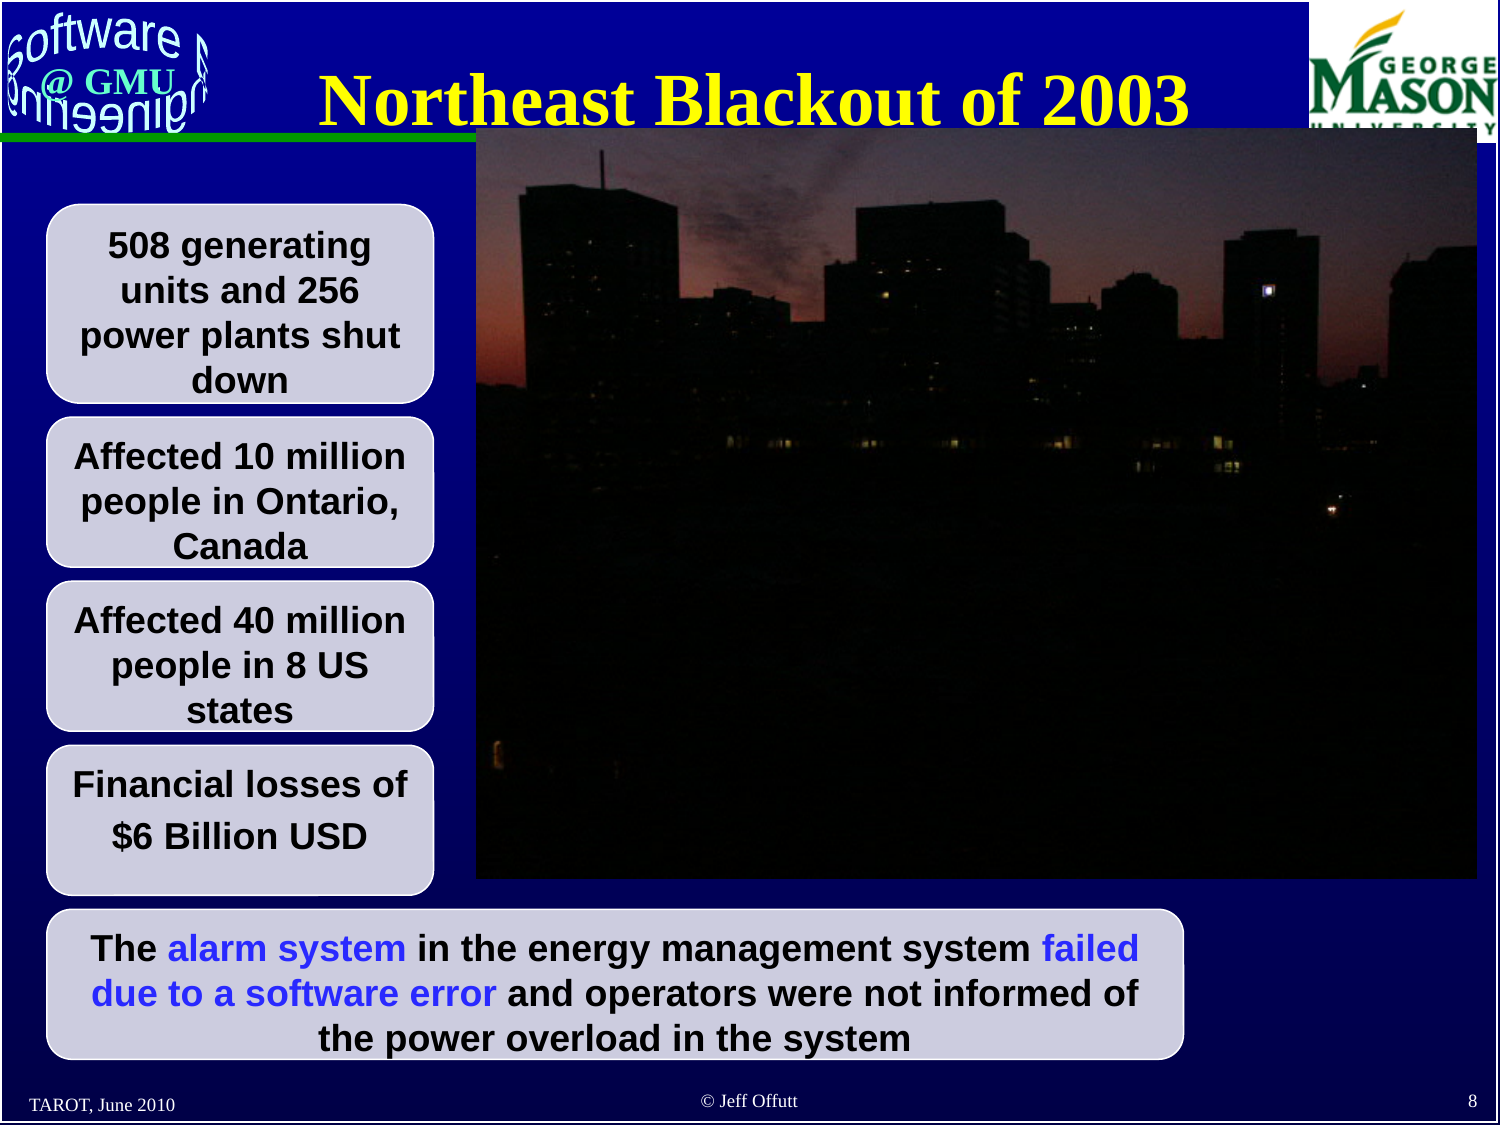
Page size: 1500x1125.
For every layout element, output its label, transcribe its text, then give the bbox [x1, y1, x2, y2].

text_box Affected 10 million people in Ontario, Canada [46, 417, 434, 568]
text_box The alarm system in the energy management system failed due to a software error and operators were not informed of the power overload in the system [46, 909, 1184, 1060]
slide_number 8 [1179, 1082, 1493, 1119]
text_box 508 generating units and 256 power plants shut down [46, 204, 434, 404]
footer © Jeff Offutt [511, 1083, 987, 1119]
text_box Affected 40 million people in 8 US states [46, 581, 434, 732]
title Northeast Blackout of 2003 [186, 15, 1325, 186]
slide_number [13, 1081, 451, 1123]
picture [476, 2, 1498, 880]
text_box Financial losses of $6 Billion USD [46, 745, 434, 896]
